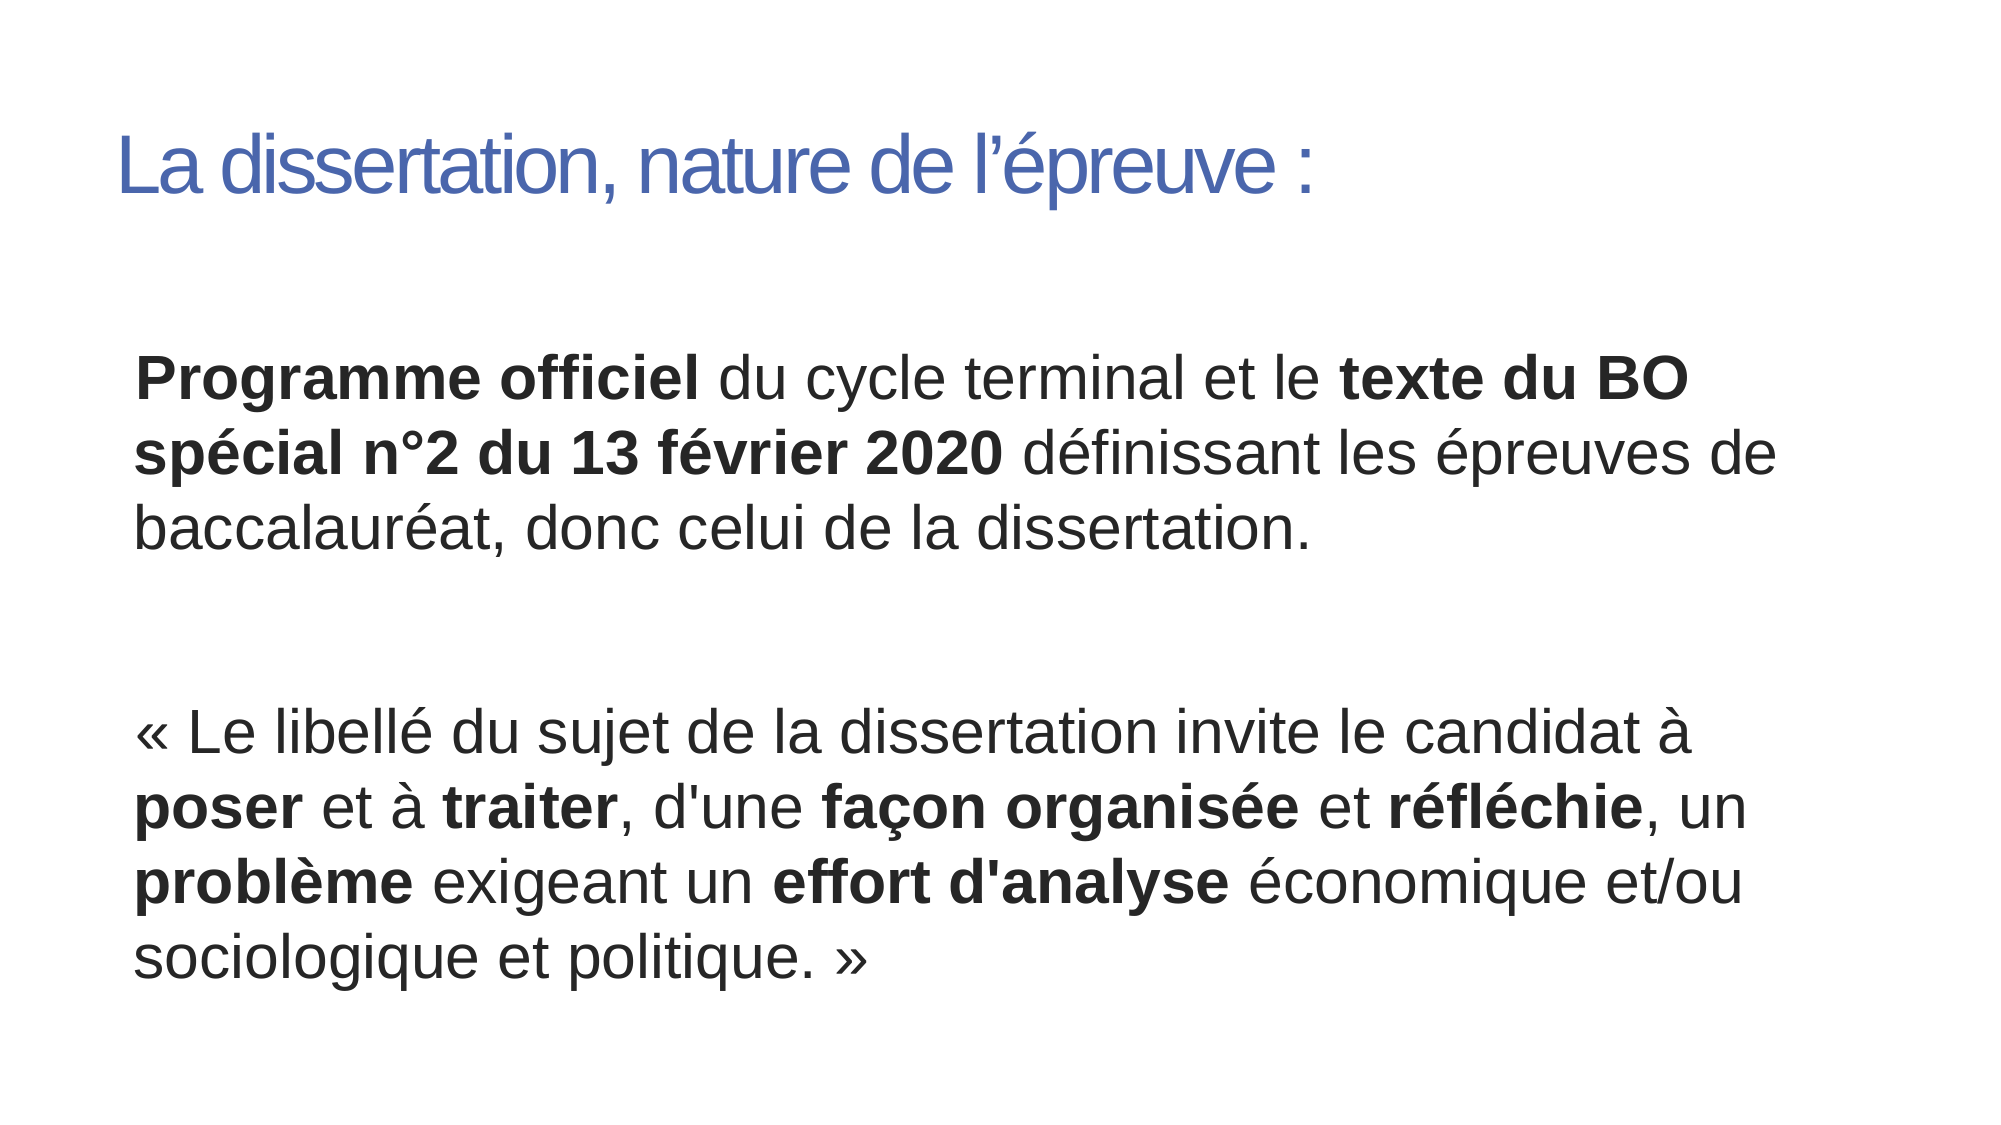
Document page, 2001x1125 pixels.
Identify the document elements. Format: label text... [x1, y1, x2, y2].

list Programme officiel du cycle terminal et le texte du BO spécial n°2 du 13 février 2020 définissant les épreuves de baccalauréat, donc celui de la dissertation. « Le libellé du sujet de la dissertation invite le candidat à poser et à traiter, d'une façon organisée et réfléchie, un problème exigeant un effort d'analyse économique et/ou sociologique et politique. » [110, 329, 1876, 1039]
title La dissertation, nature de l’épreuve : [107, 81, 1876, 355]
